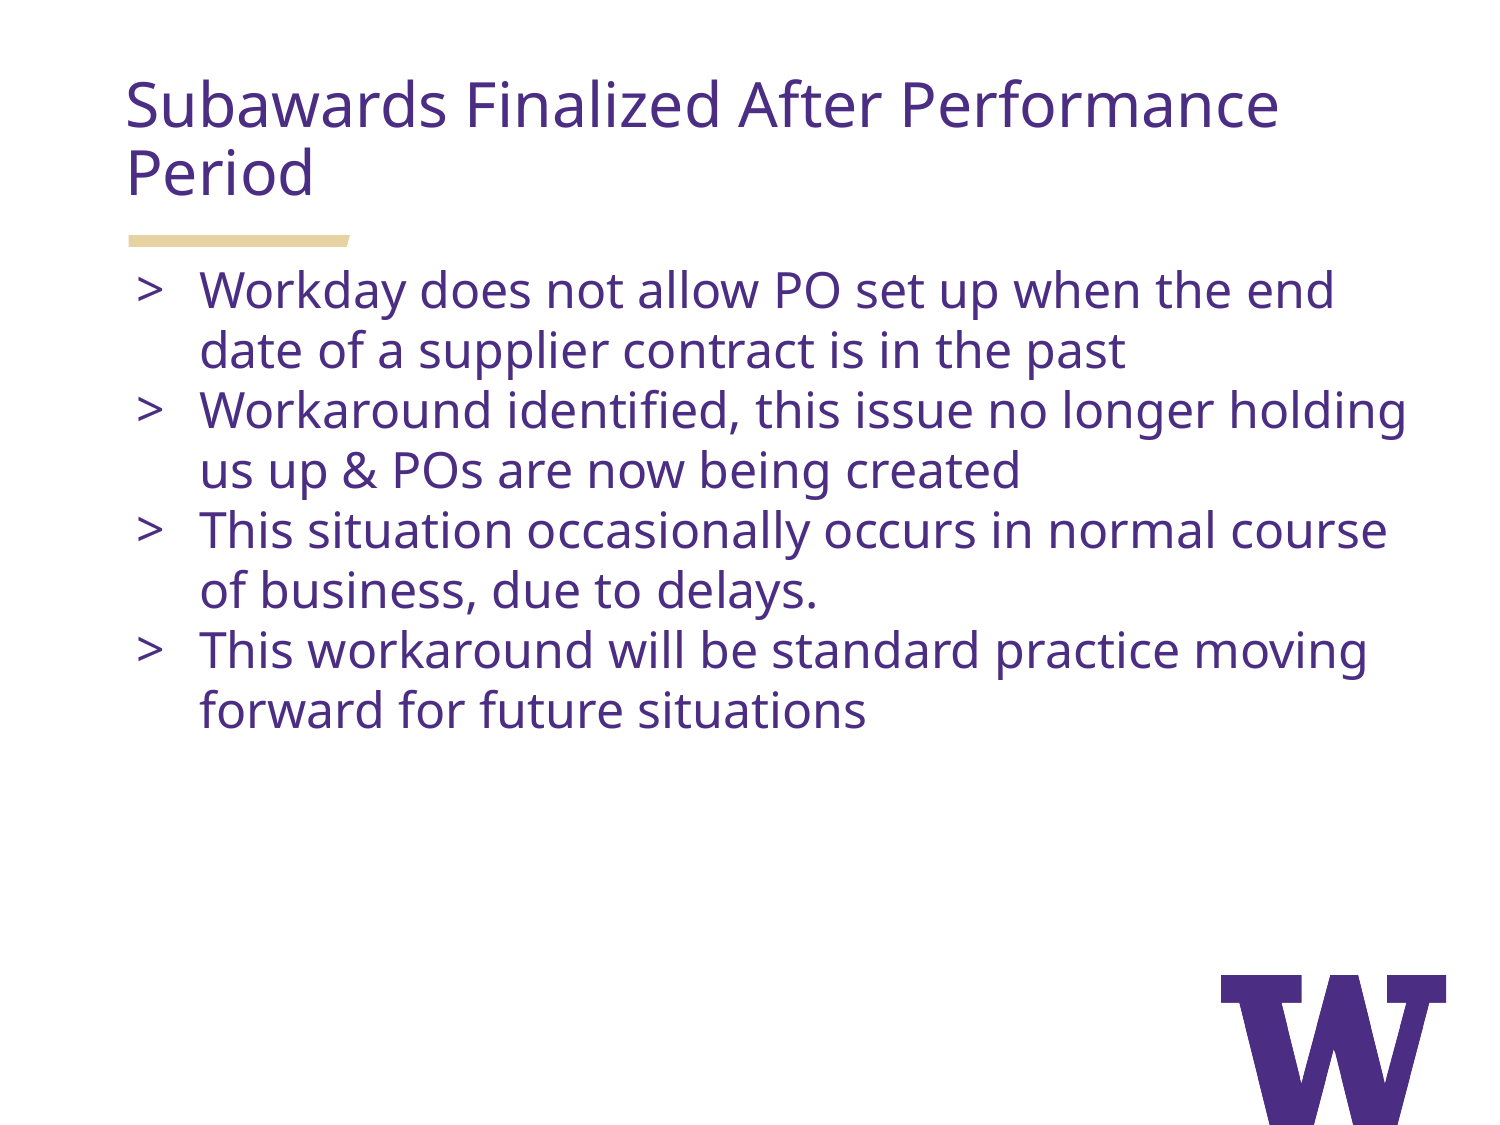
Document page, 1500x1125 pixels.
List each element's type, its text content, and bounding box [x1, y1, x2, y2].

list Subawards Finalized After Performance Period [110, 60, 1453, 224]
list Workday does not allow PO set up when the end date of a supplier contract is in the past Workaround identified, this issue no longer holding us up & POs are now being created This situation occasionally occurs in normal course of business, due to delays. This workaround will be standard practice moving forward for future situations [109, 243, 1454, 903]
picture [1221, 975, 1447, 1125]
picture [128, 235, 350, 243]
